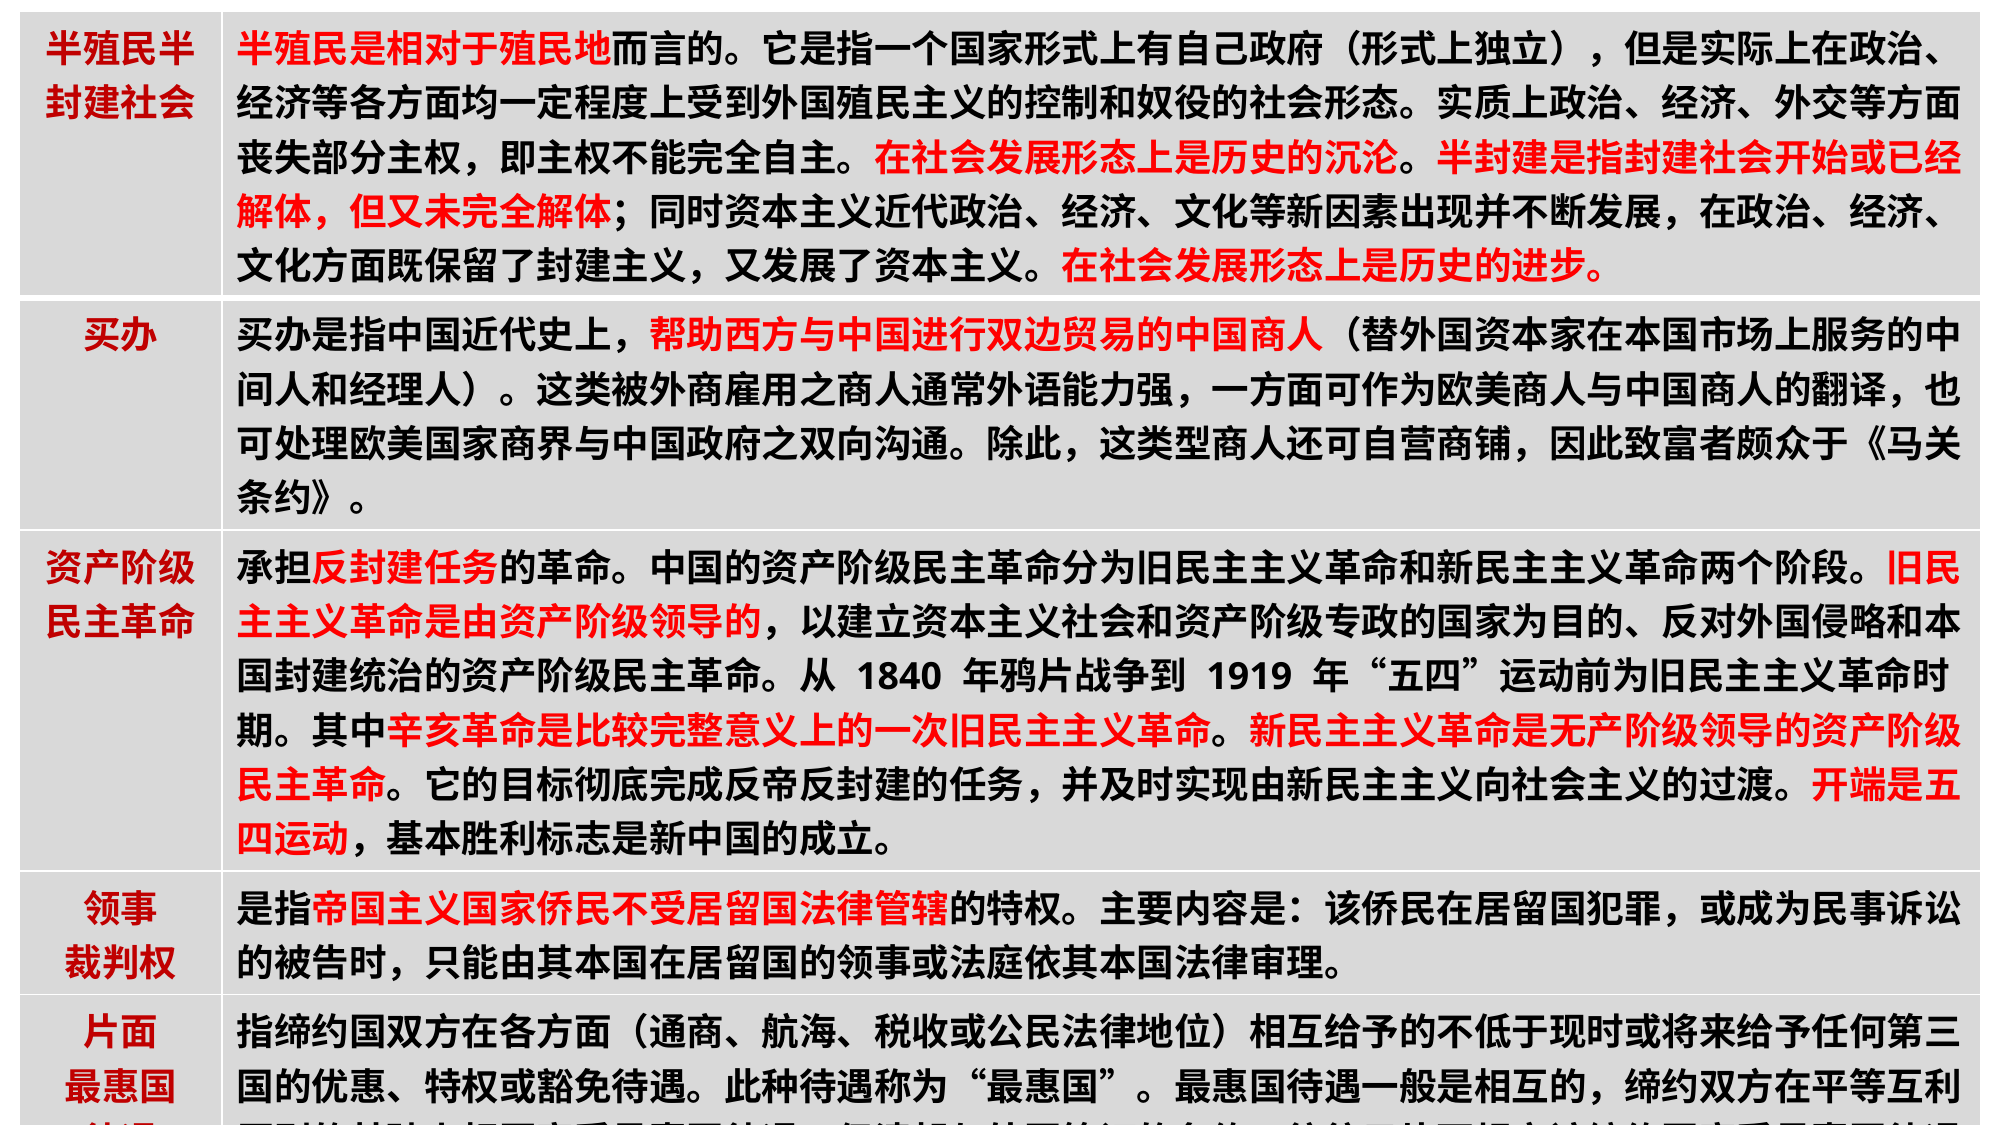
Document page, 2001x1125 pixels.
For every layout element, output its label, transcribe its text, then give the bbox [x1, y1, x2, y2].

table_cell 指缔约国双方在各方面（通商、航海、税收或公民法律地位）相互给予的不低于现时或将来给予任何第三国的优惠、特权或豁免待遇。此种待遇称为“最惠国”。最惠国待遇一般是相互的，缔约双方在平等互利原则的基础上相互享受最惠国待遇。但清朝与外国签订的条约，往往只片面规定该缔约国享受最惠国待遇，而中国则无对等权利，是片面的。英国为了保证自己片面最惠国待遇，提出了一体均沾。 一体均沾即其他国现时或将来所取得和拓展的一切新的最惠国待遇条款，英国都将享有。一体均沾到十九世纪末发展成为美国独立的对华外交政策，即所谓的“机会均等”“门户开放”政策。 [223, 995, 1980, 1125]
table_header 半殖民是相对于殖民地而言的。它是指一个国家形式上有自己政府（形式上独立），但是实际上在政治、经济等各方面均一定程度上受到外国殖民主义的控制和奴役的社会形态。实质上政治、经济、外交等方面丧失部分主权，即主权不能完全自主。在社会发展形态上是历史的沉沦。半封建是指封建社会开始或已经解体，但又未完全解体；同时资本主义近代政治、经济、文化等新因素出现并不断发展，在政治、经济、文化方面既保留了封建主义，又发展了资本主义。在社会发展形态上是历史的进步。 [223, 12, 1980, 295]
table_cell 承担反封建任务的革命。中国的资产阶级民主革命分为旧民主主义革命和新民主主义革命两个阶段。旧民主主义革命是由资产阶级领导的，以建立资本主义社会和资产阶级专政的国家为目的、反对外国侵略和本国封建统治的资产阶级民主革命。从 1840 年鸦片战争到 1919 年“五四”运动前为旧民主主义革命时期。其中辛亥革命是比较完整意义上的一次旧民主主义革命。新民主主义革命是无产阶级领导的资产阶级民主革命。它的目标彻底完成反帝反封建的任务，并及时实现由新民主主义向社会主义的过渡。开端是五四运动，基本胜利标志是新中国的成立。 [223, 531, 1980, 870]
table_cell 是指帝国主义国家侨民不受居留国法律管辖的特权。主要内容是：该侨民在居留国犯罪，或成为民事诉讼的被告时，只能由其本国在居留国的领事或法庭依其本国法律审理。 [223, 872, 1980, 994]
table_cell 买办 [20, 301, 221, 529]
table_cell 买办是指中国近代史上，帮助西方与中国进行双边贸易的中国商人（替外国资本家在本国市场上服务的中间人和经理人）。这类被外商雇用之商人通常外语能力强，一方面可作为欧美商人与中国商人的翻译，也可处理欧美国家商界与中国政府之双向沟通。除此，这类型商人还可自营商铺，因此致富者颇众于《马关条约》。 [223, 301, 1980, 529]
table_header 半殖民半封建社会 [20, 12, 221, 295]
table_cell 资产阶级民主革命 [20, 531, 221, 870]
table_cell 领事 裁判权 [20, 872, 221, 994]
table_cell 片面 最惠国 待遇 [20, 995, 221, 1125]
